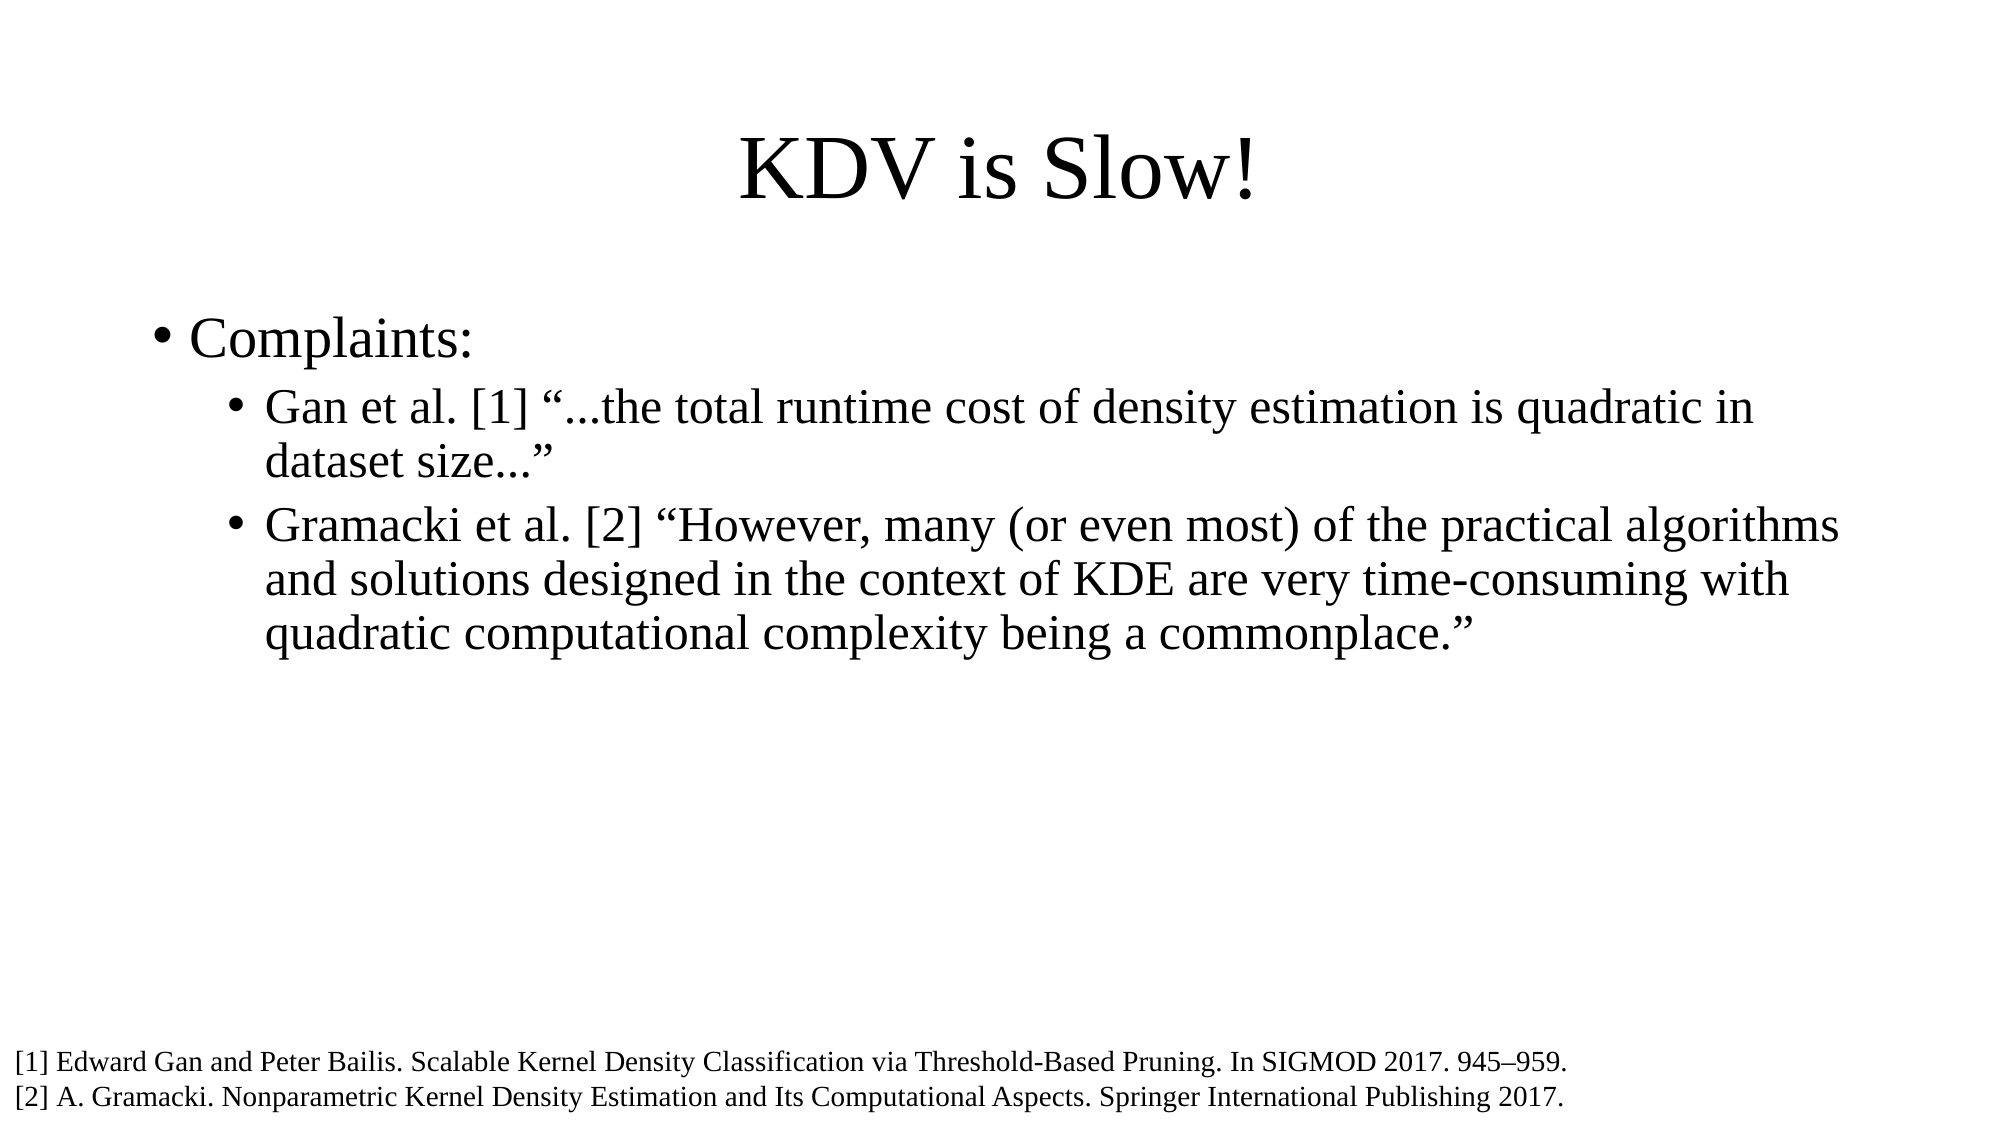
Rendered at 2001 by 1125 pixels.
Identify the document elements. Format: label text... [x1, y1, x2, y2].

text_box [1] Edward Gan and Peter Bailis. Scalable Kernel Density Classification via Threshold-Based Pruning. In SIGMOD 2017. 945–959. [2] A. Gramacki. Nonparametric Kernel Density Estimation and Its Computational Aspects. Springer International Publishing 2017. [0, 1035, 1953, 1120]
title KDV is Slow! [137, 59, 1863, 278]
list Complaints: Gan et al. [1] “...the total runtime cost of density estimation is quadratic in dataset size...” Gramacki et al. [2] “However, many (or even most) of the practical algorithms and solutions designed in the context of KDE are very time-consuming with quadratic computational complexity being a commonplace.” [137, 299, 1863, 1014]
